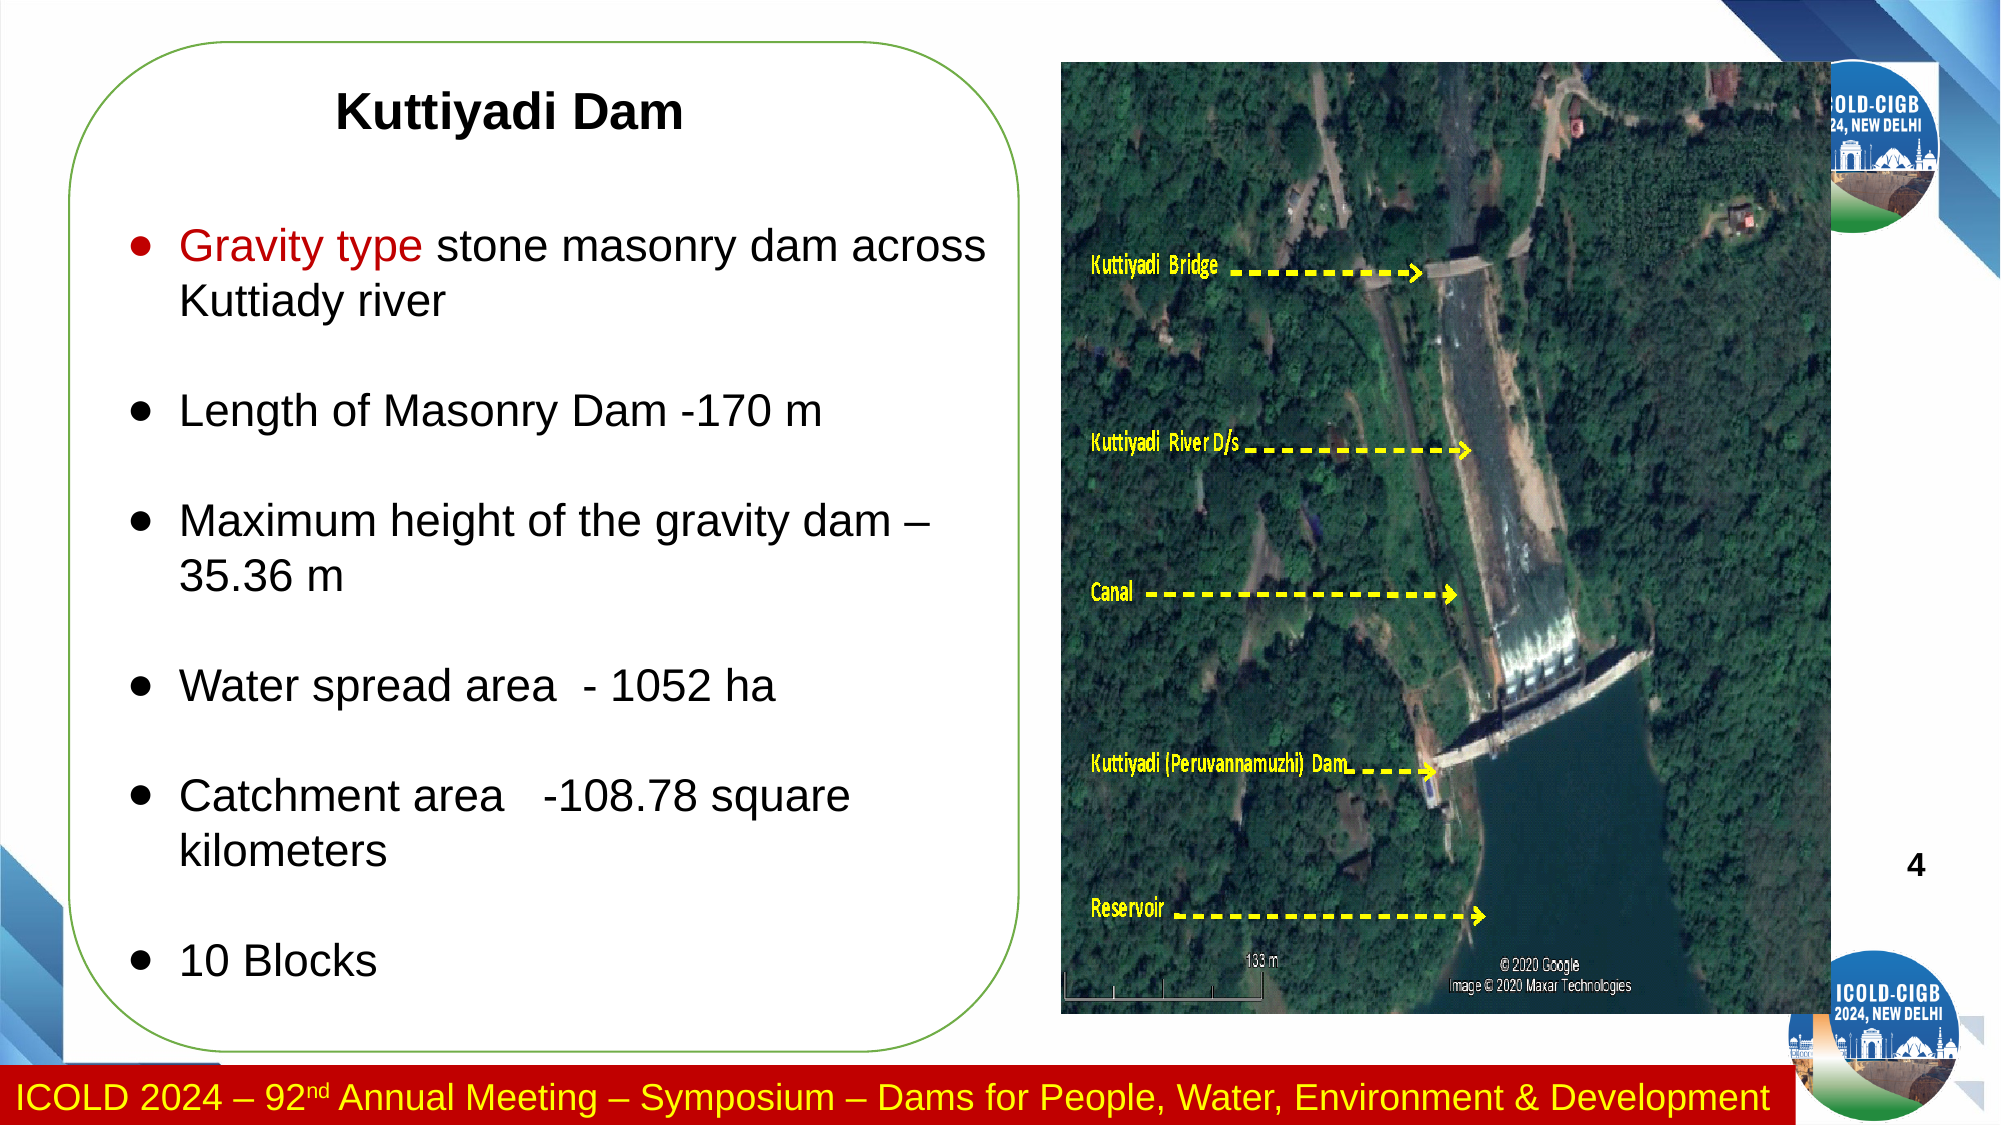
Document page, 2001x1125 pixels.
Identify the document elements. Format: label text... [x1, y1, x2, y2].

text_box Gravity type stone masonry dam across Kuttiady river Length of Masonry Dam -170 m Maximum height of the gravity dam – 35.36 m Water spread area - 1052 ha Catchment area -108.78 square kilometers 10 Blocks [111, 208, 1025, 1044]
picture [0, 0, 2001, 1125]
text_box 4 [1835, 835, 2000, 891]
text_box Kuttiyadi Dam [320, 70, 861, 148]
text_box [178, 1044, 910, 1052]
text_box [69, 42, 1019, 1001]
